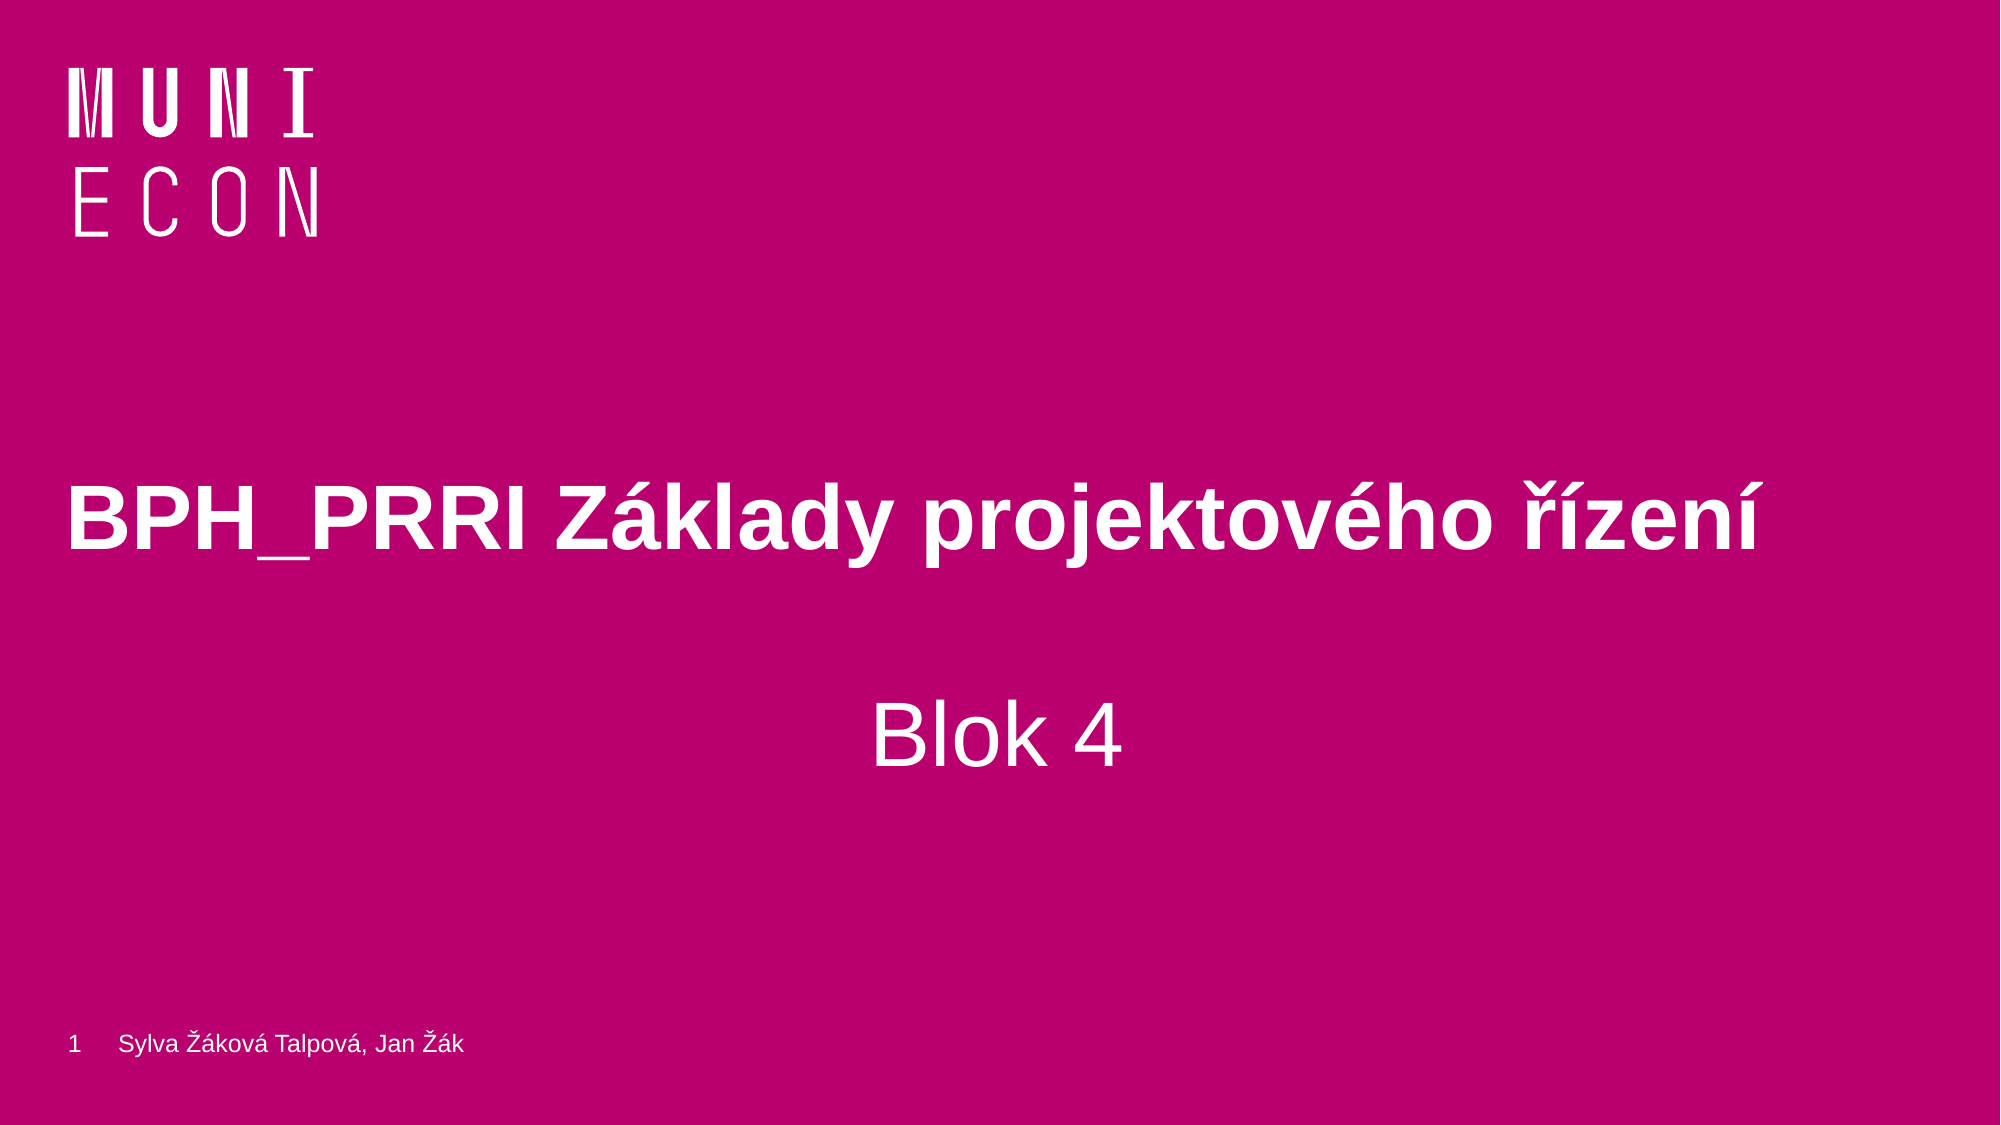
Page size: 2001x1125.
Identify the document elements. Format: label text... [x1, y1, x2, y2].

slide_number 1 [67, 1021, 110, 1063]
title BPH_PRRI Základy projektového řízení [65, 475, 1930, 668]
subtitle Blok 4 [65, 675, 1930, 790]
footer Sylva Žáková Talpová, Jan Žák [118, 1021, 1418, 1063]
